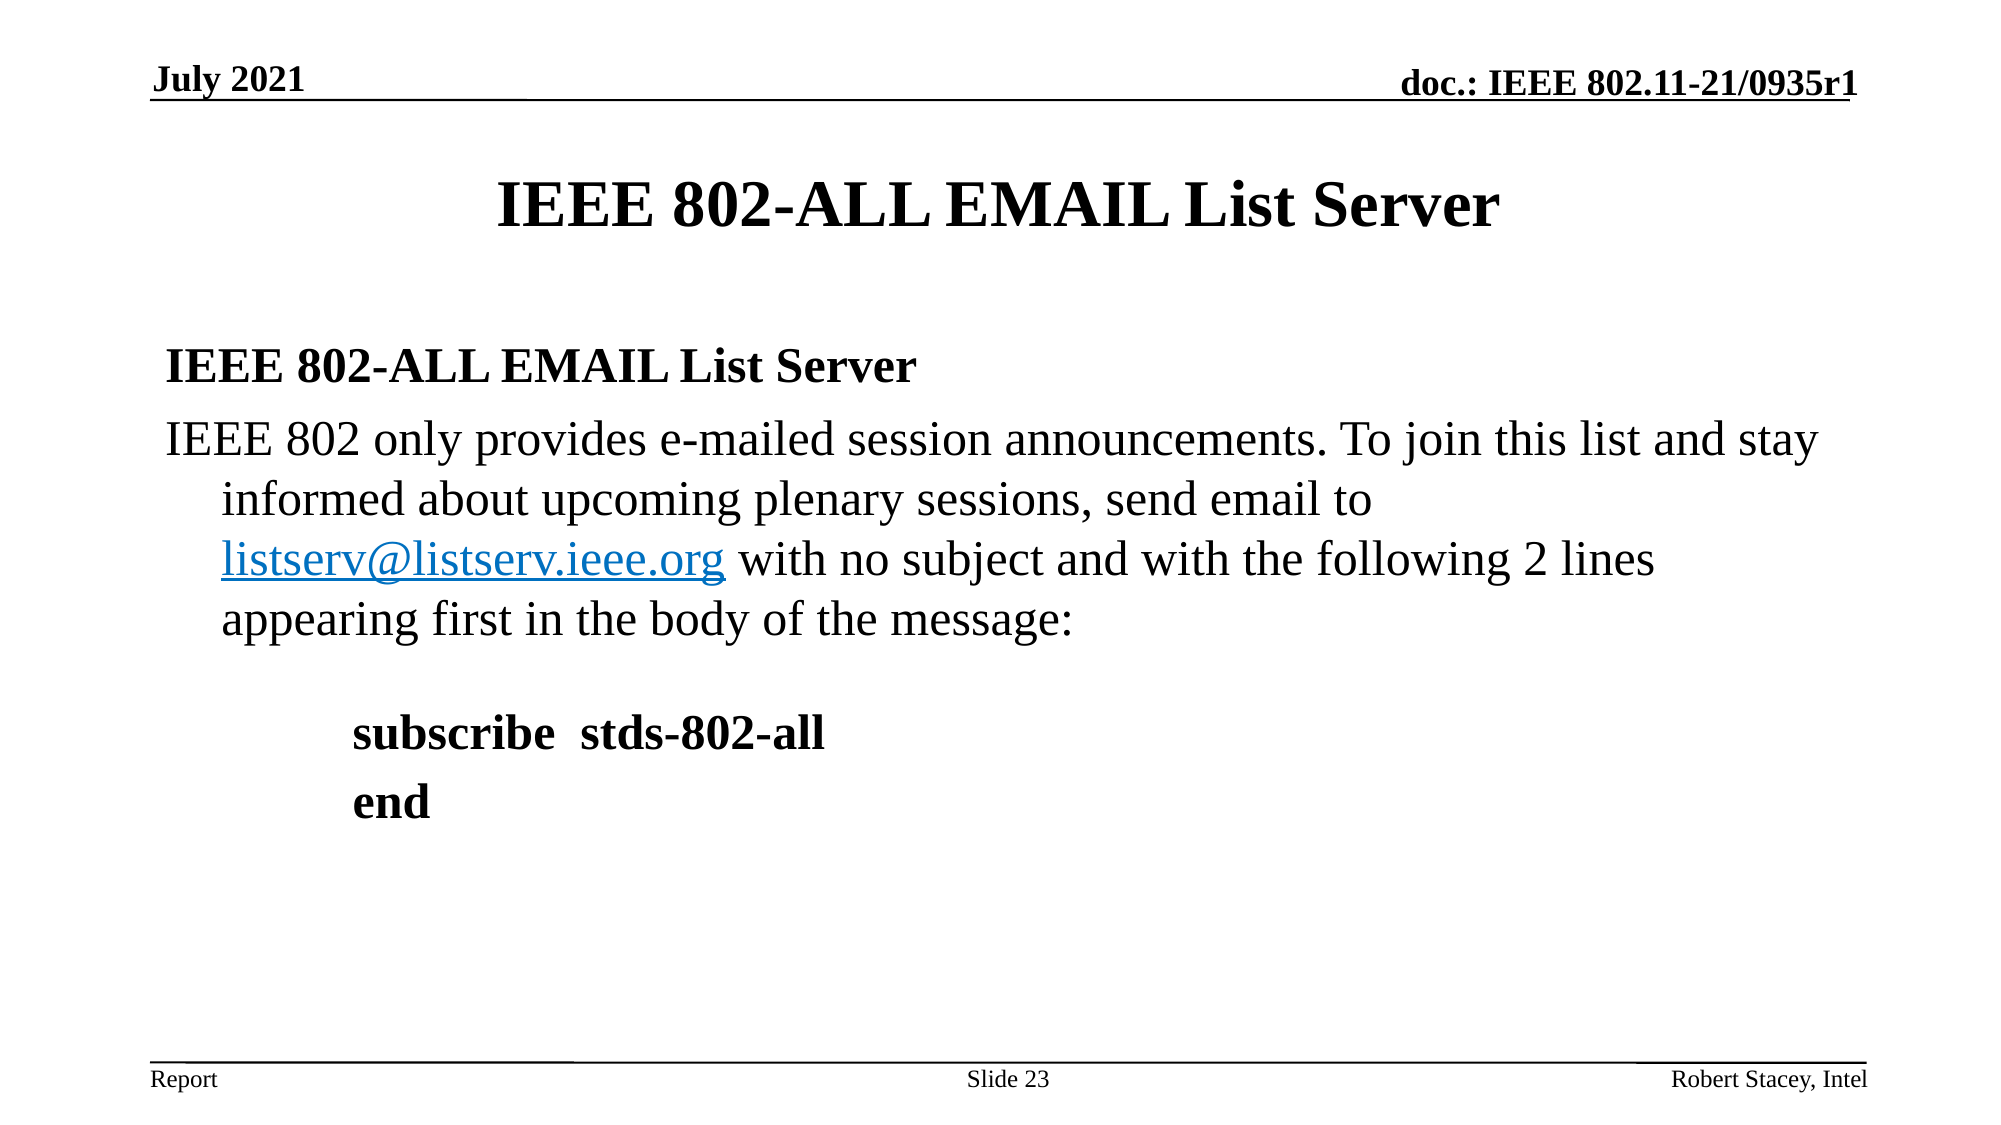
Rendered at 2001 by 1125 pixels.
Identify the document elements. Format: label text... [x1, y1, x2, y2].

slide_number Slide 23 [950, 1061, 1067, 1123]
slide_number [152, 54, 563, 100]
title IEEE 802-ALL EMAIL List Server [149, 112, 1850, 288]
footer Robert Stacey, Intel [1171, 1061, 1869, 1093]
list IEEE 802-ALL EMAIL List Server IEEE 802 only provides e-mailed session announcements. To join this list and stay informed about upcoming plenary sessions, send email to listserv@listserv.ieee.org with no subject and with the following 2 lines appearing first in the body of the message: subscribe stds-802-all end [149, 324, 1850, 1000]
